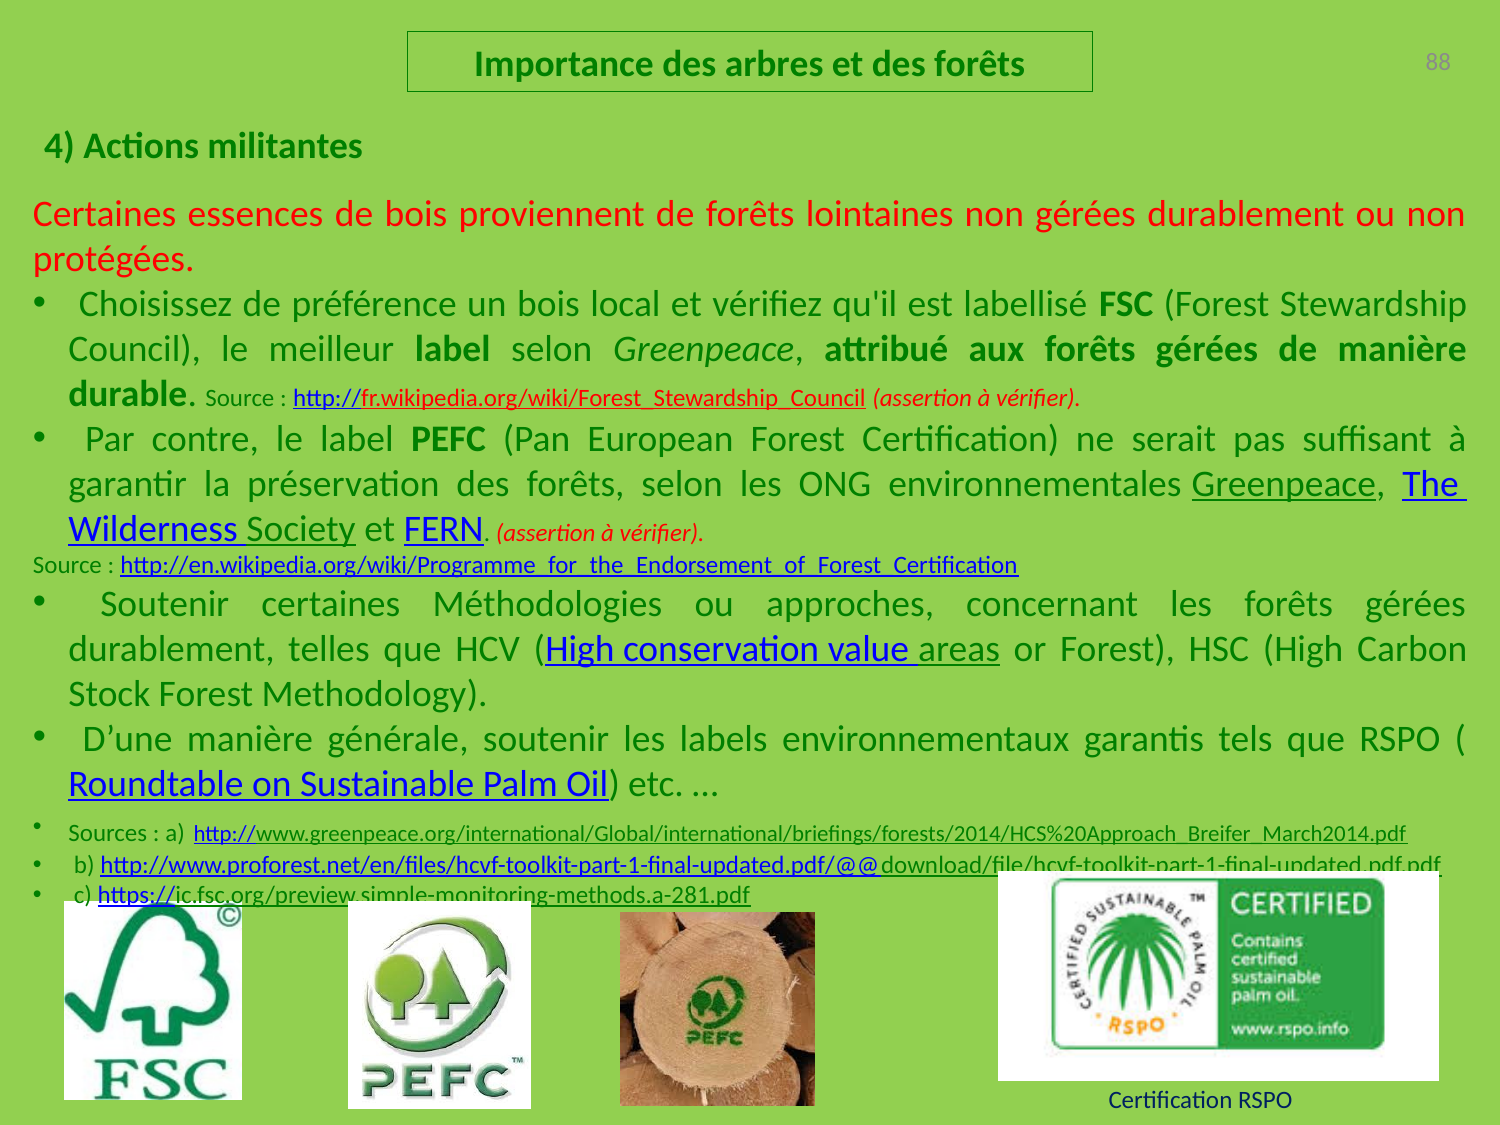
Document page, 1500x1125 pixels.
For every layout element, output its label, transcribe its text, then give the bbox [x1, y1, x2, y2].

picture [997, 871, 1439, 1081]
text_box Certification RSPO [1093, 1090, 1308, 1122]
text_box Certaines essences de bois proviennent de forêts lointaines non gérées durablement ou non protégées. Choisissez de préférence un bois local et vérifiez qu'il est labellisé FSC (Forest Stewardship Council), le meilleur label selon Greenpeace, attribué aux forêts gérées de manière durable. Source : http://fr.wikipedia.org/wiki/Forest_Stewardship_Council (assertion à vérifier). Par contre, le label PEFC (Pan European Forest Certification) ne serait pas suffisant à garantir la préservation des forêts, selon les ONG environnementales Greenpeace, The Wilderness Society et FERN. (assertion à vérifier). Source : http://en.wikipedia.org/wiki/Programme_for_the_Endorsement_of_Forest_Certification Soutenir certaines Méthodologies ou approches, concernant les forêts gérées durablement, telles que HCV (High conservation value areas or Forest), HSC (High Carbon Stock Forest Methodology). D’une manière générale, soutenir les labels environnementaux garantis tels que RSPO (Roundtable on Sustainable Palm Oil) etc. … Sources : a) http://www.greenpeace.org/international/Global/international/briefings/forests/2014/HCS%20Approach_Breifer_March2014.pdf b) http://www.proforest.net/en/files/hcvf-toolkit-part-1-final-updated.pdf/@@download/file/hcvf-toolkit-part-1-final-updated.pdf.pdf c) https://ic.fsc.org/preview.simple-monitoring-methods.a-281.pdf [18, 181, 1483, 916]
picture [620, 912, 815, 1107]
slide_number 88 [1116, 31, 1467, 91]
picture [348, 900, 532, 1109]
text_box 4) Actions militantes [29, 113, 1459, 181]
picture [64, 901, 243, 1100]
text_box Importance des arbres et des forêts [407, 31, 1093, 92]
